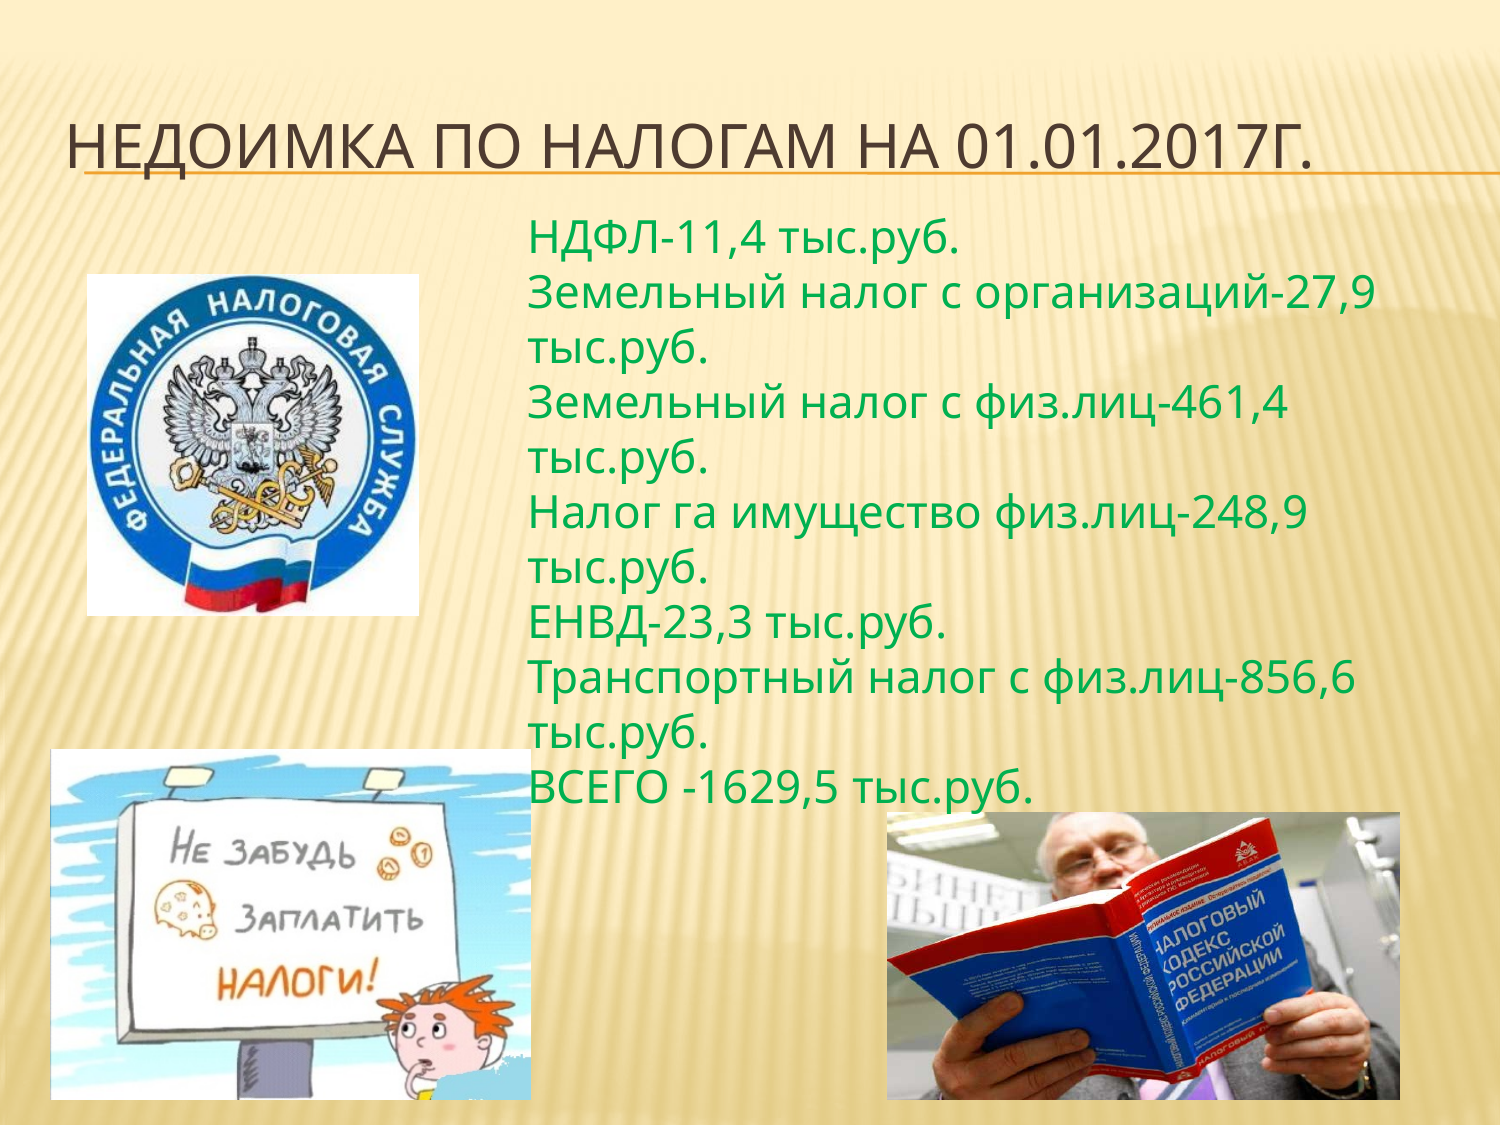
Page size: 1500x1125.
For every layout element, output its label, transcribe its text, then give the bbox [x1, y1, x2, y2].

text_box НДФЛ-11,4 тыс.руб. Земельный налог с организаций-27,9 тыс.руб. Земельный налог с физ.лиц-461,4 тыс.руб. Налог га имущество физ.лиц-248,9 тыс.руб. ЕНВД-23,3 тыс.руб. Транспортный налог с физ.лиц-856,6 тыс.руб. ВСЕГО -1629,5 тыс.руб. [512, 200, 1463, 820]
picture [887, 812, 1401, 1101]
picture [87, 274, 419, 616]
title Недоимка по налогам на 01.01.2017г. [50, 75, 1475, 213]
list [49, 749, 531, 1101]
